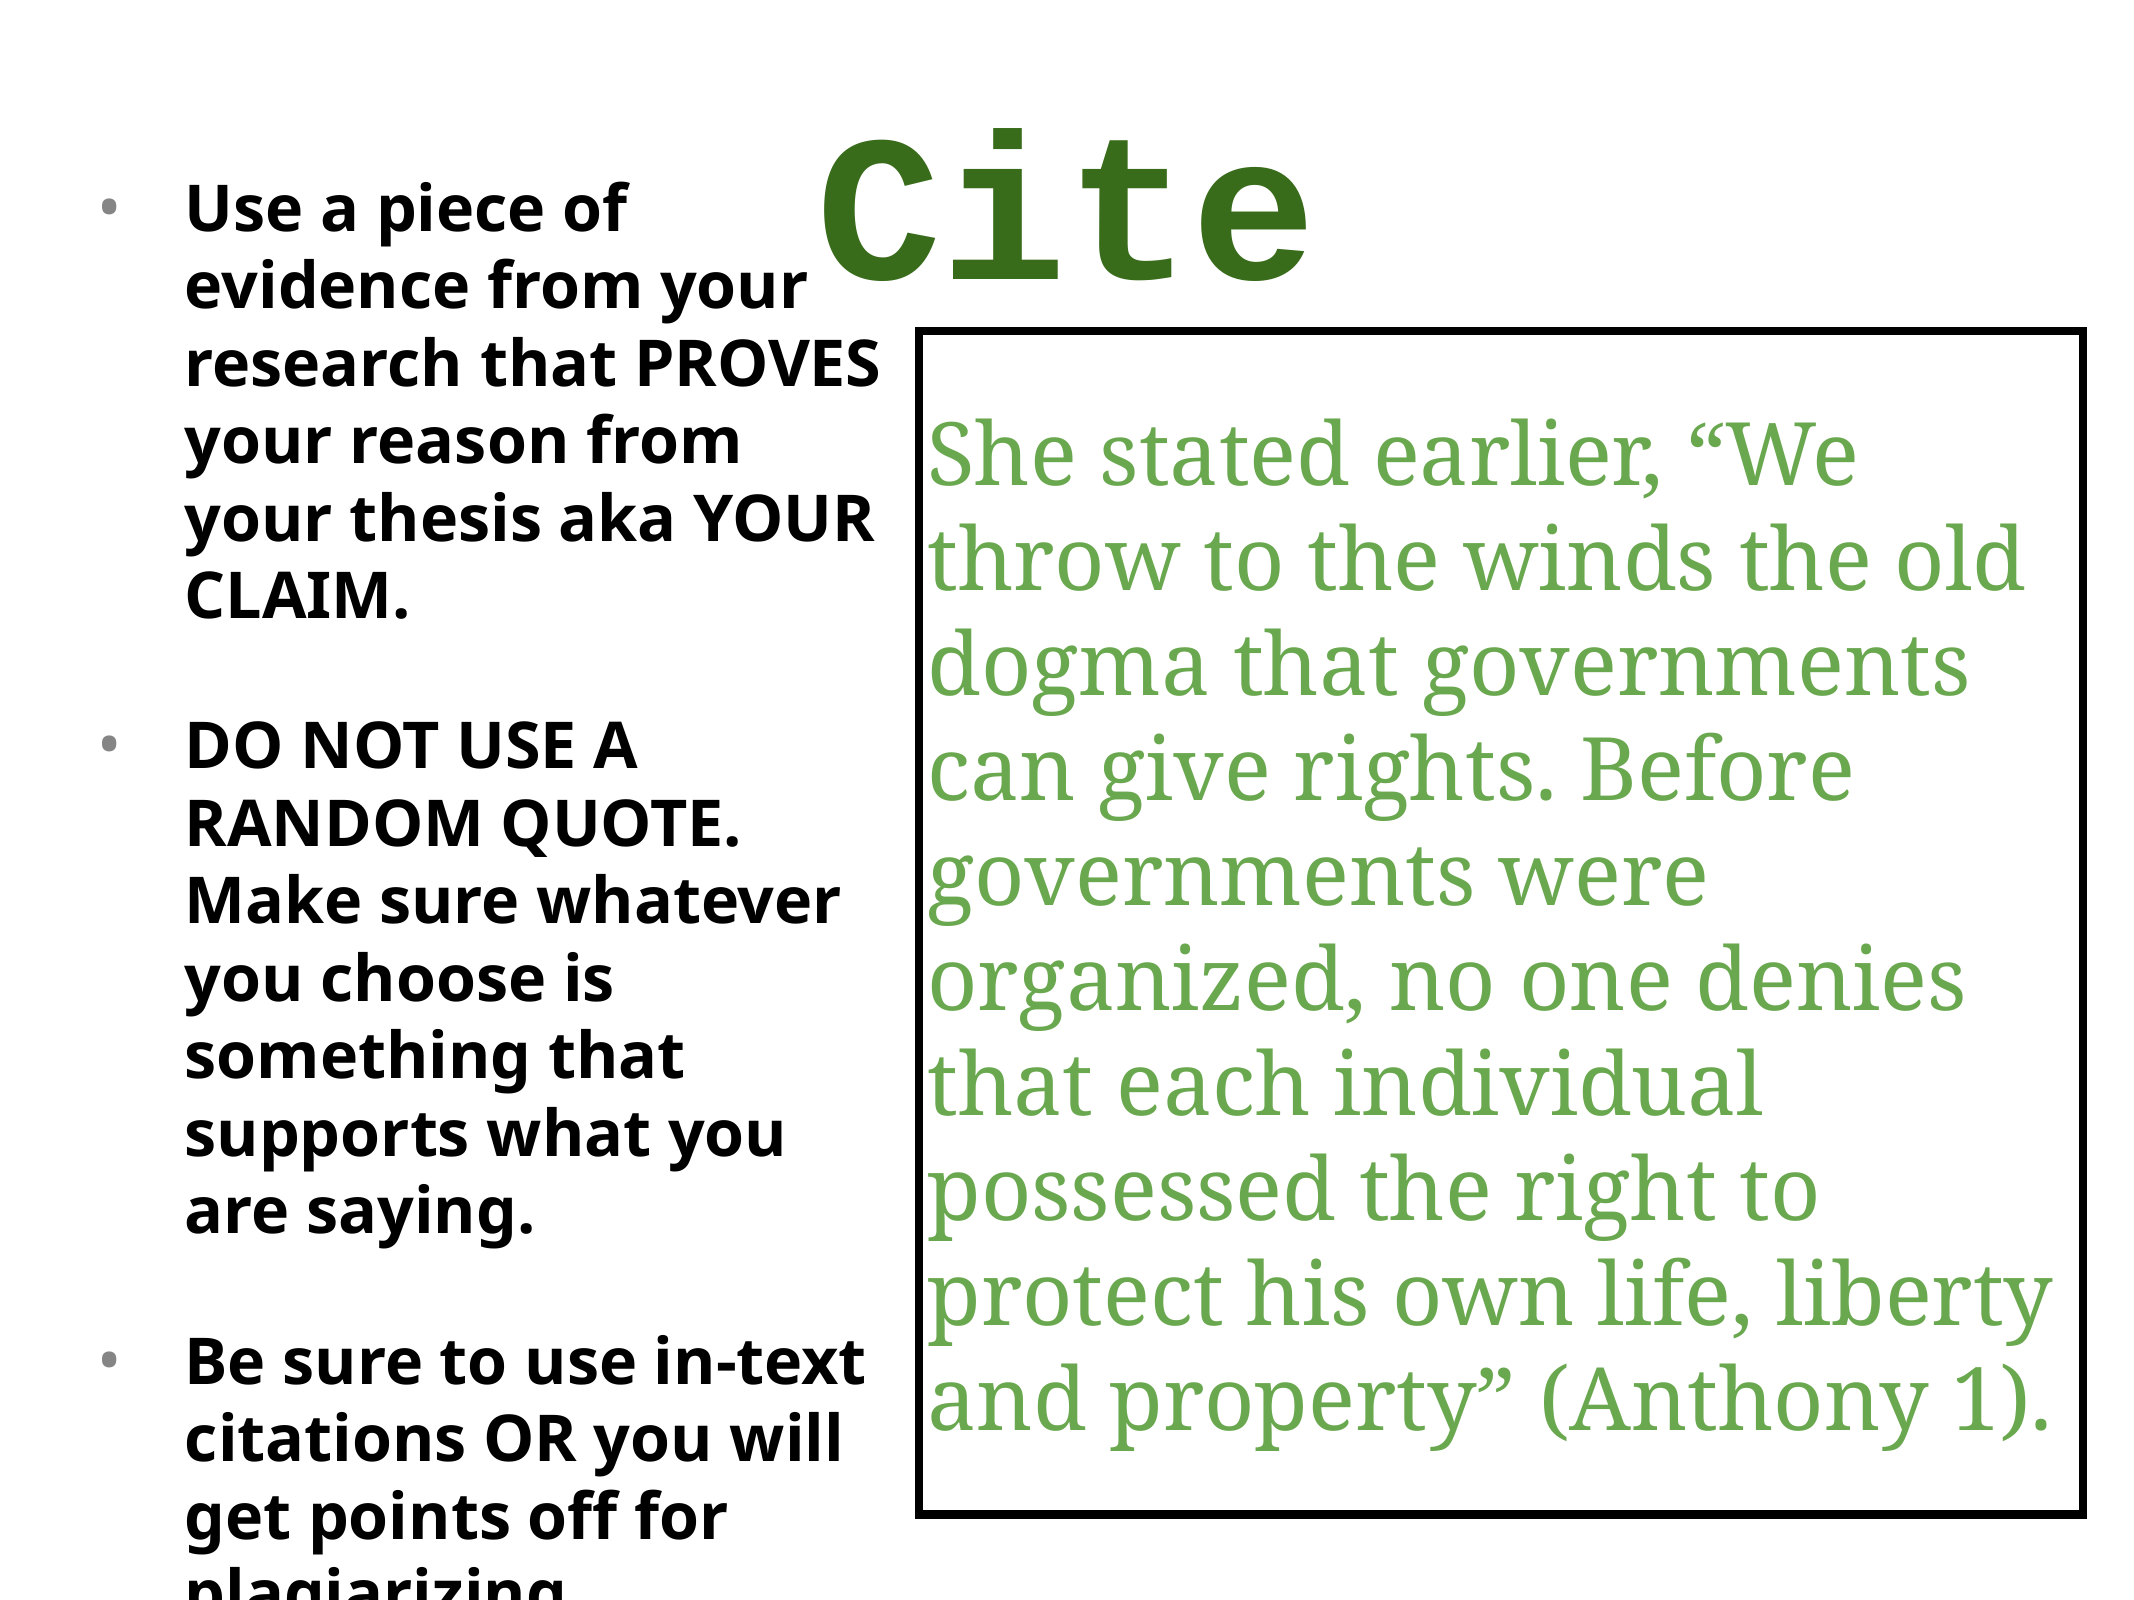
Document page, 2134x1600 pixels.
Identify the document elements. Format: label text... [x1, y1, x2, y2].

title Cite [208, 41, 1925, 352]
text_box She stated earlier, “We throw to the winds the old dogma that governments can give rights. Before governments were organized, no one denies that each individual possessed the right to protect his own life, liberty and property” (Anthony 1). [918, 331, 2084, 1515]
list Use a piece of evidence from your research that PROVES your reason from your thesis aka YOUR CLAIM. DO NOT USE A RANDOM QUOTE. Make sure whatever you choose is something that supports what you are saying. Be sure to use in-text citations OR you will get points off for plagiarizing. [88, 306, 909, 1490]
